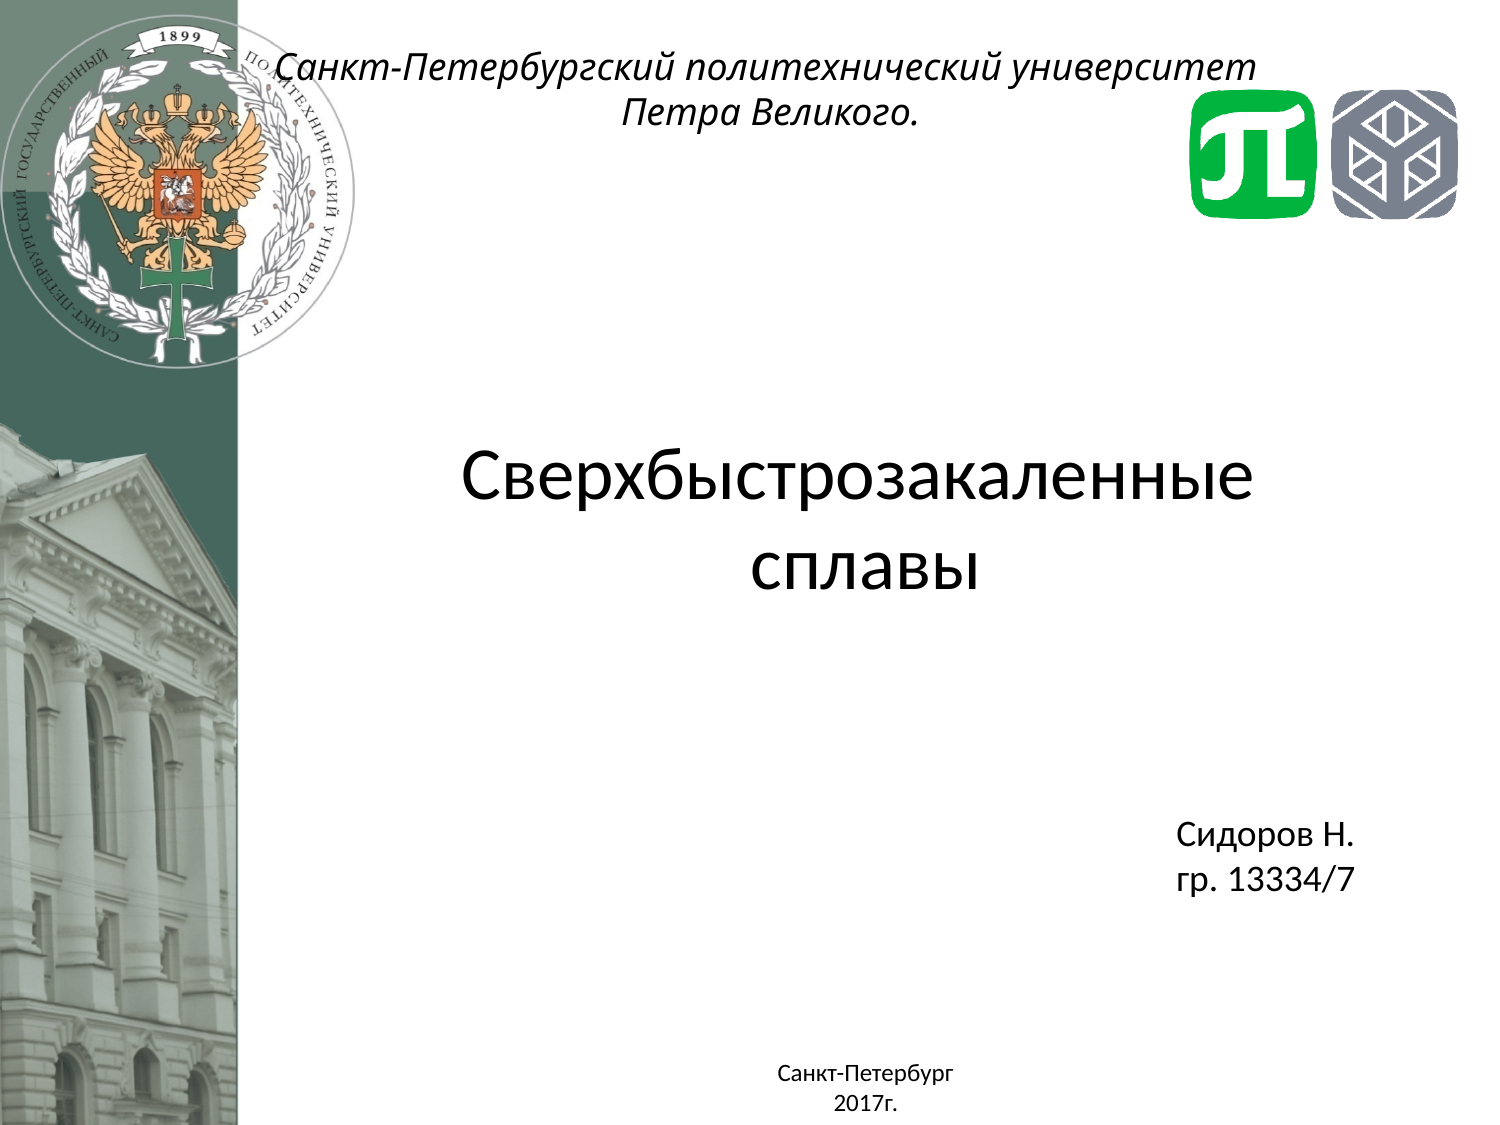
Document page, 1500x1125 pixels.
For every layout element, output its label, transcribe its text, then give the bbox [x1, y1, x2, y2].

text_box Санкт-Петербург 2017г. [762, 1049, 970, 1124]
text_box Сверхбыстрозакаленные сплавы [359, 416, 1469, 612]
picture [0, 0, 355, 1125]
text_box Санкт-Петербургский политехнический университет Петра Великого. [359, 35, 1273, 230]
picture [1183, 84, 1465, 225]
text_box Сидоров Н. гр. 13334/7 [915, 801, 1500, 906]
